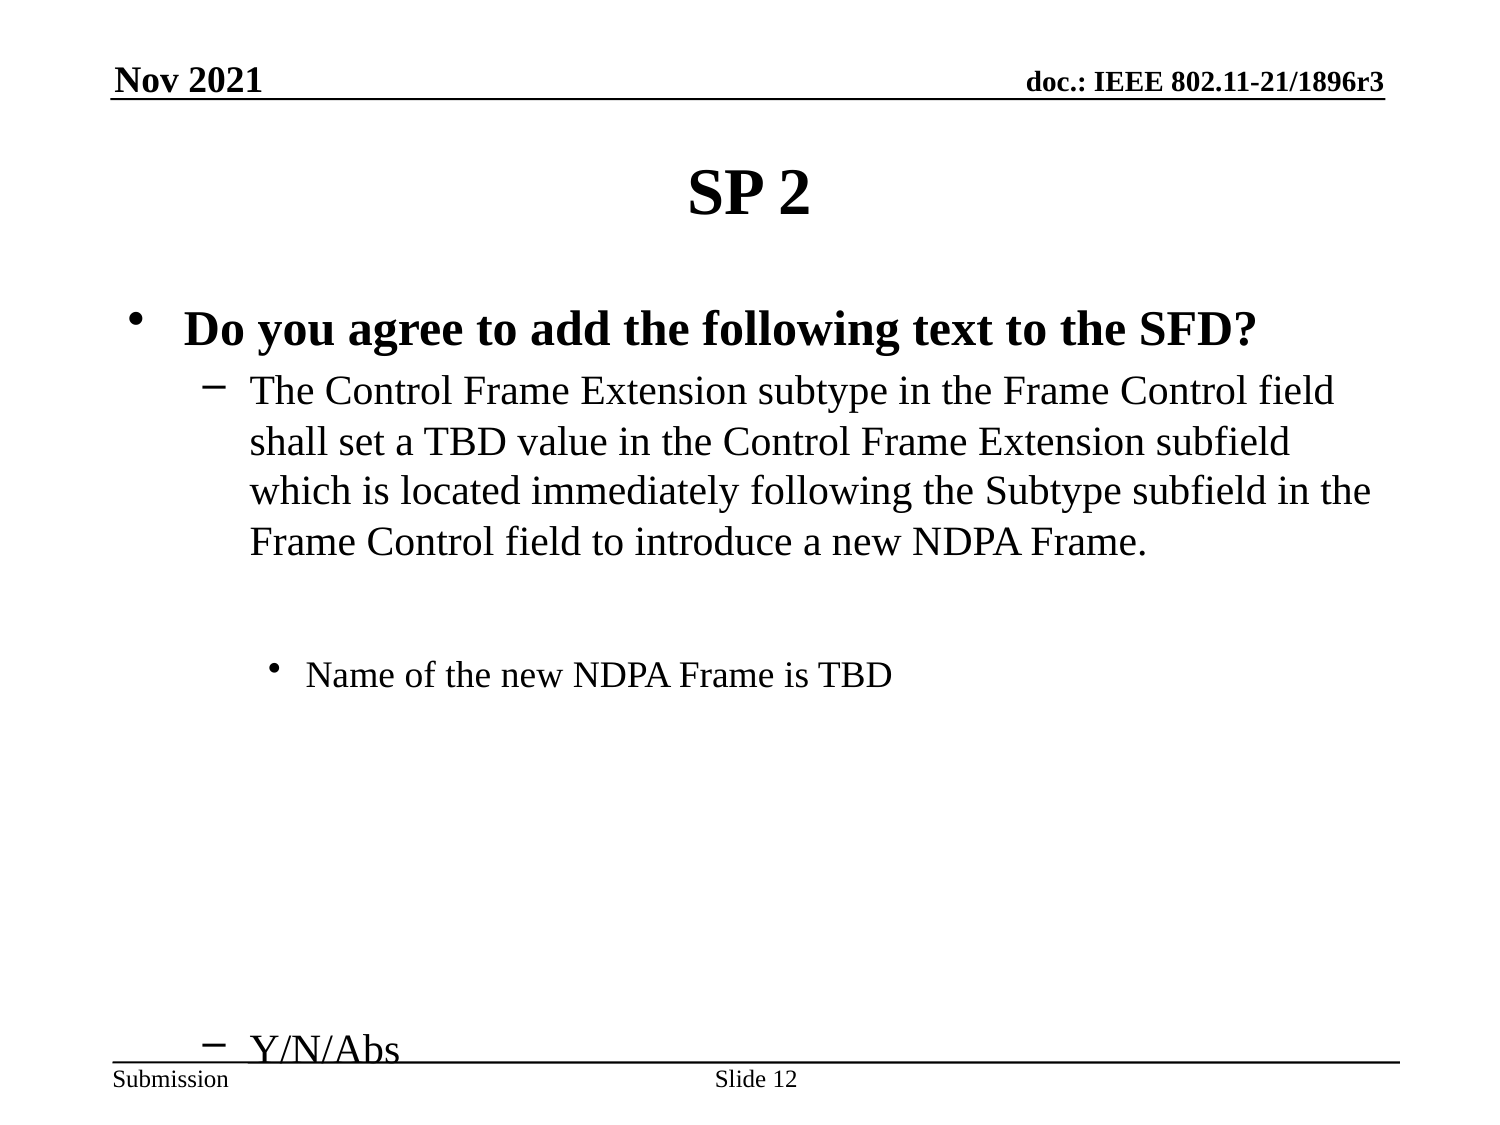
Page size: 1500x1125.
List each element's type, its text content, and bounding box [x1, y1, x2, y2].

title SP 2 [112, 112, 1388, 263]
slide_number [114, 54, 265, 101]
list Do you agree to add the following text to the SFD? The Control Frame Extension subtype in the Frame Control field shall set a TBD value in the Control Frame Extension subfield which is located immediately following the Subtype subfield in the Frame Control field to introduce a new NDPA Frame. Name of the new NDPA Frame is TBD Y/N/Abs [112, 287, 1388, 1000]
slide_number Slide 12 [712, 1061, 800, 1093]
